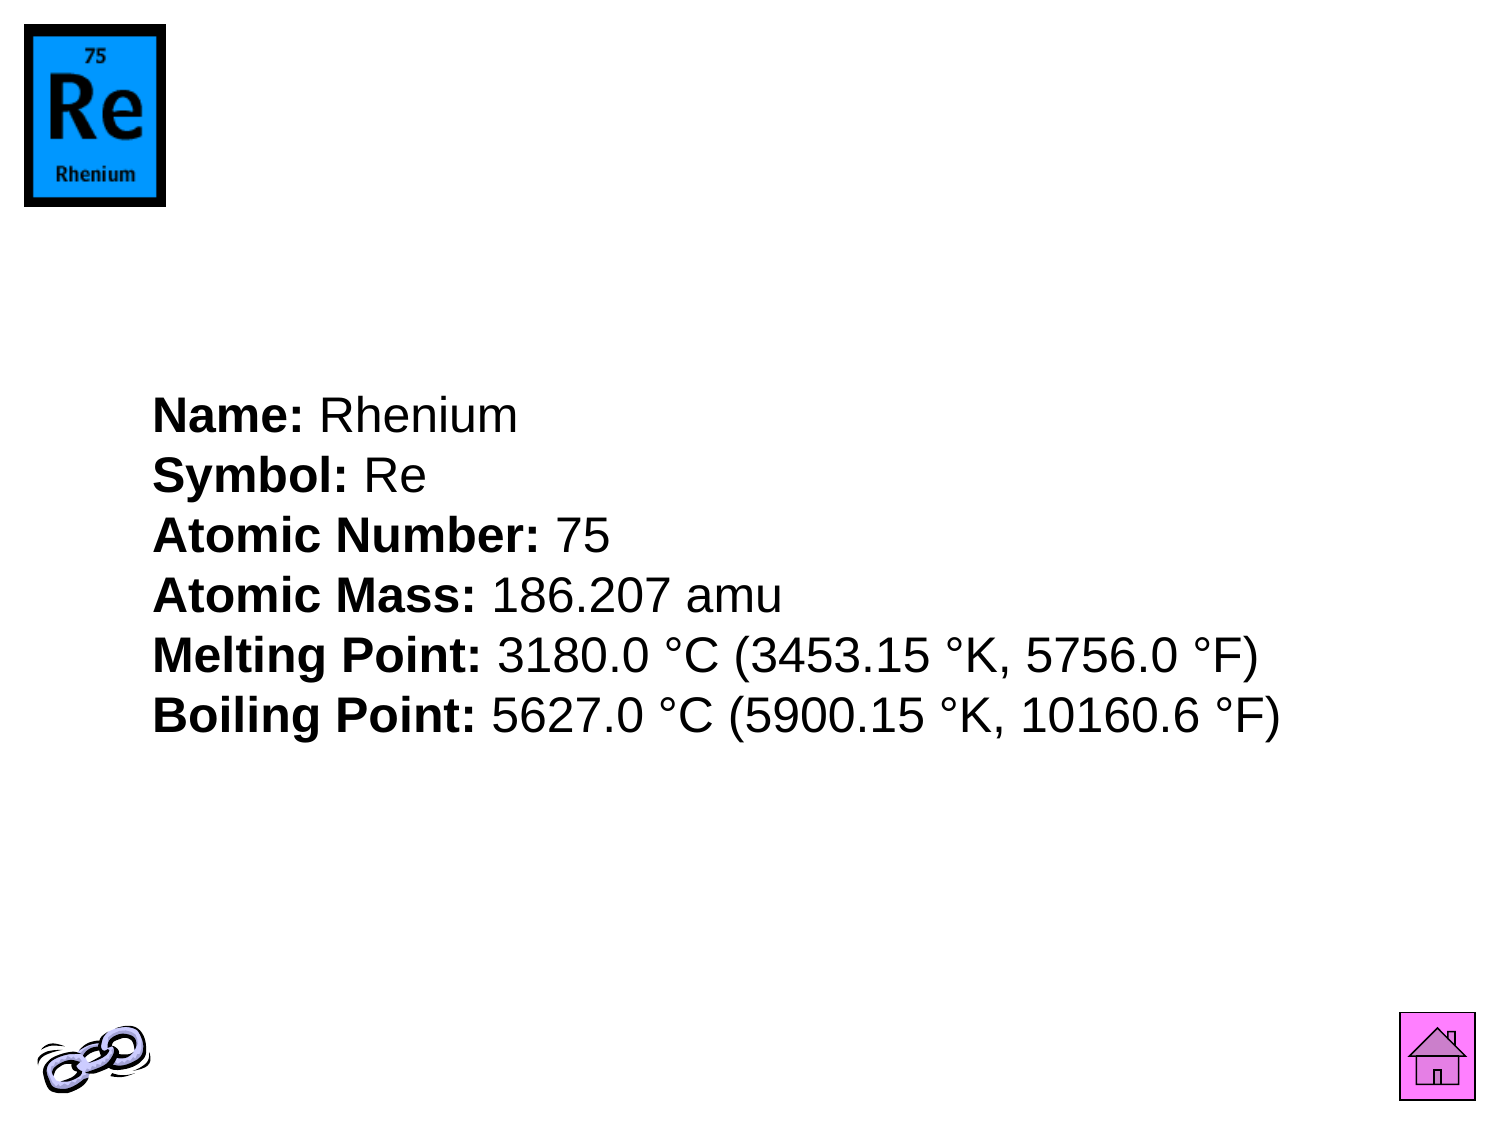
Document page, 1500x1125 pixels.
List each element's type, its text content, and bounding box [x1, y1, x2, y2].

text_box Name: Rhenium Symbol: Re Atomic Number: 75 Atomic Mass: 186.207 amu Melting Point: 3180.0 °C (3453.15 °K, 5756.0 °F) Boiling Point: 5627.0 °C (5900.15 °K, 10160.6 °F) [137, 375, 1338, 750]
text_box [1399, 1012, 1475, 1100]
picture [37, 1024, 152, 1095]
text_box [24, 24, 166, 207]
